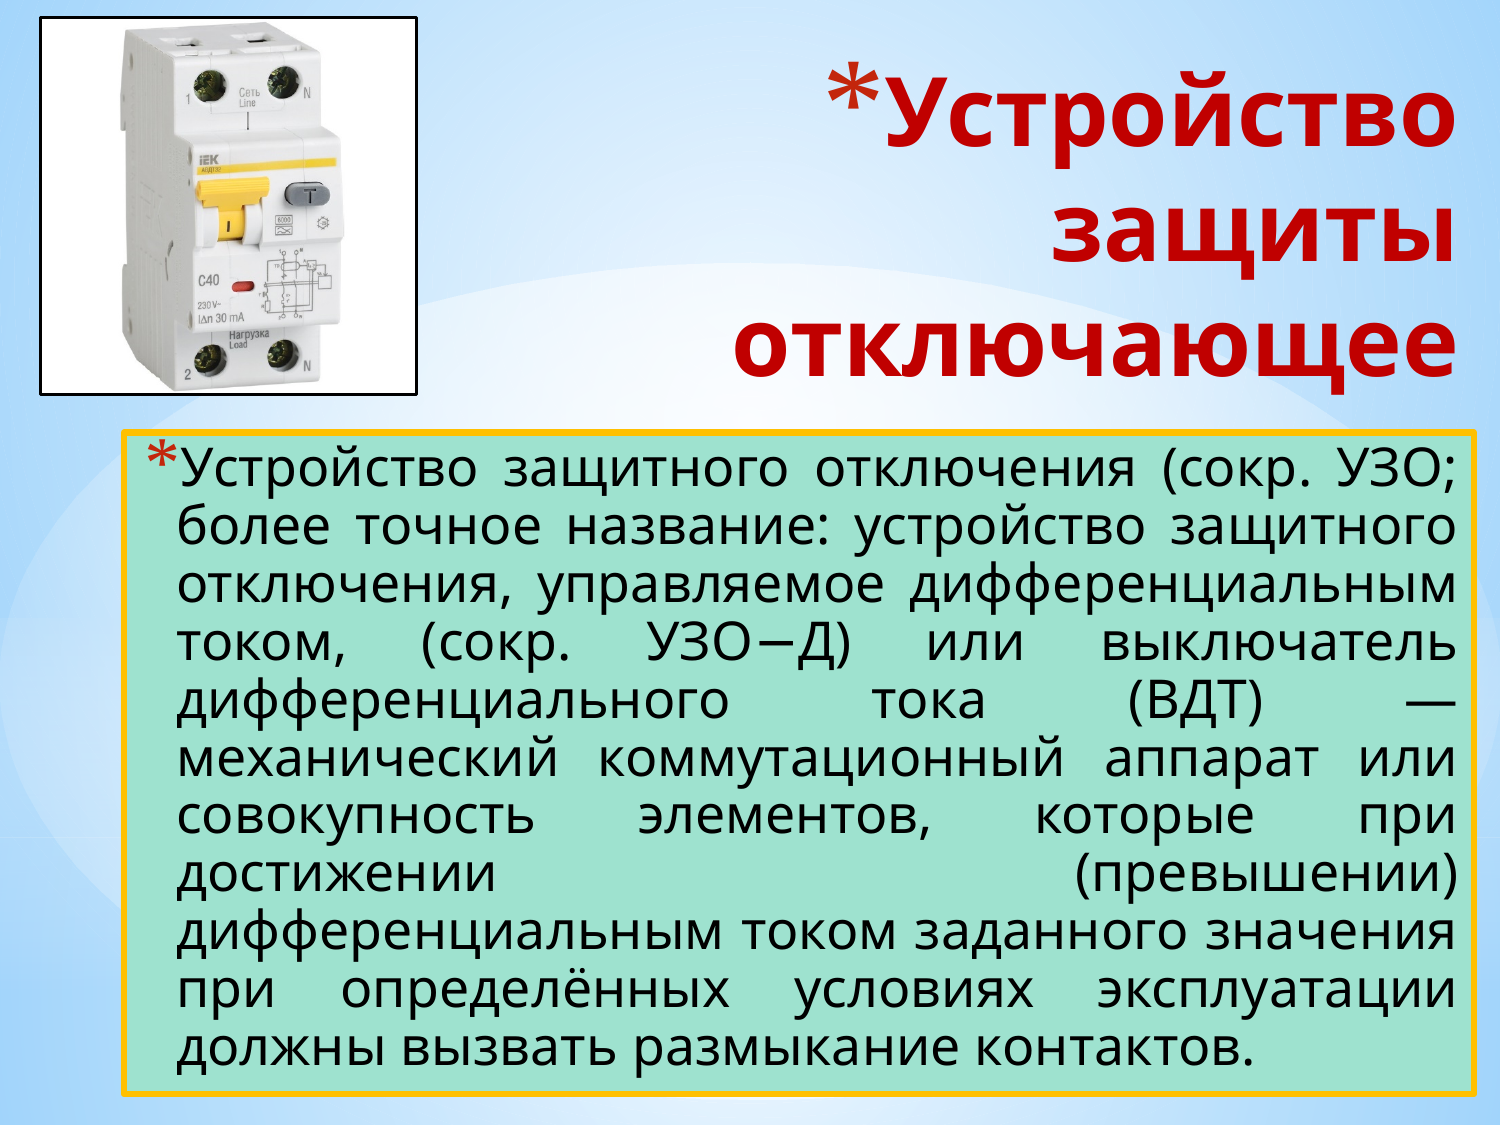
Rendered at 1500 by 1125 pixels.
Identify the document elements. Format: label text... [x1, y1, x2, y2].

list Устройство защитного отключения (сокр. УЗО; более точное название: устройство защитного отключения, управляемое дифференциальным током, (сокр. УЗО−Д) или выключатель дифференциального тока (ВДТ) — механический коммутационный аппарат или совокупность элементов, которые при достижении (превышении) дифференциальным током заданного значения при определённых условиях эксплуатации должны вызвать размыкание контактов. [123, 432, 1474, 1094]
picture [41, 18, 416, 393]
title Устройство защиты отключающее [421, 42, 1474, 231]
